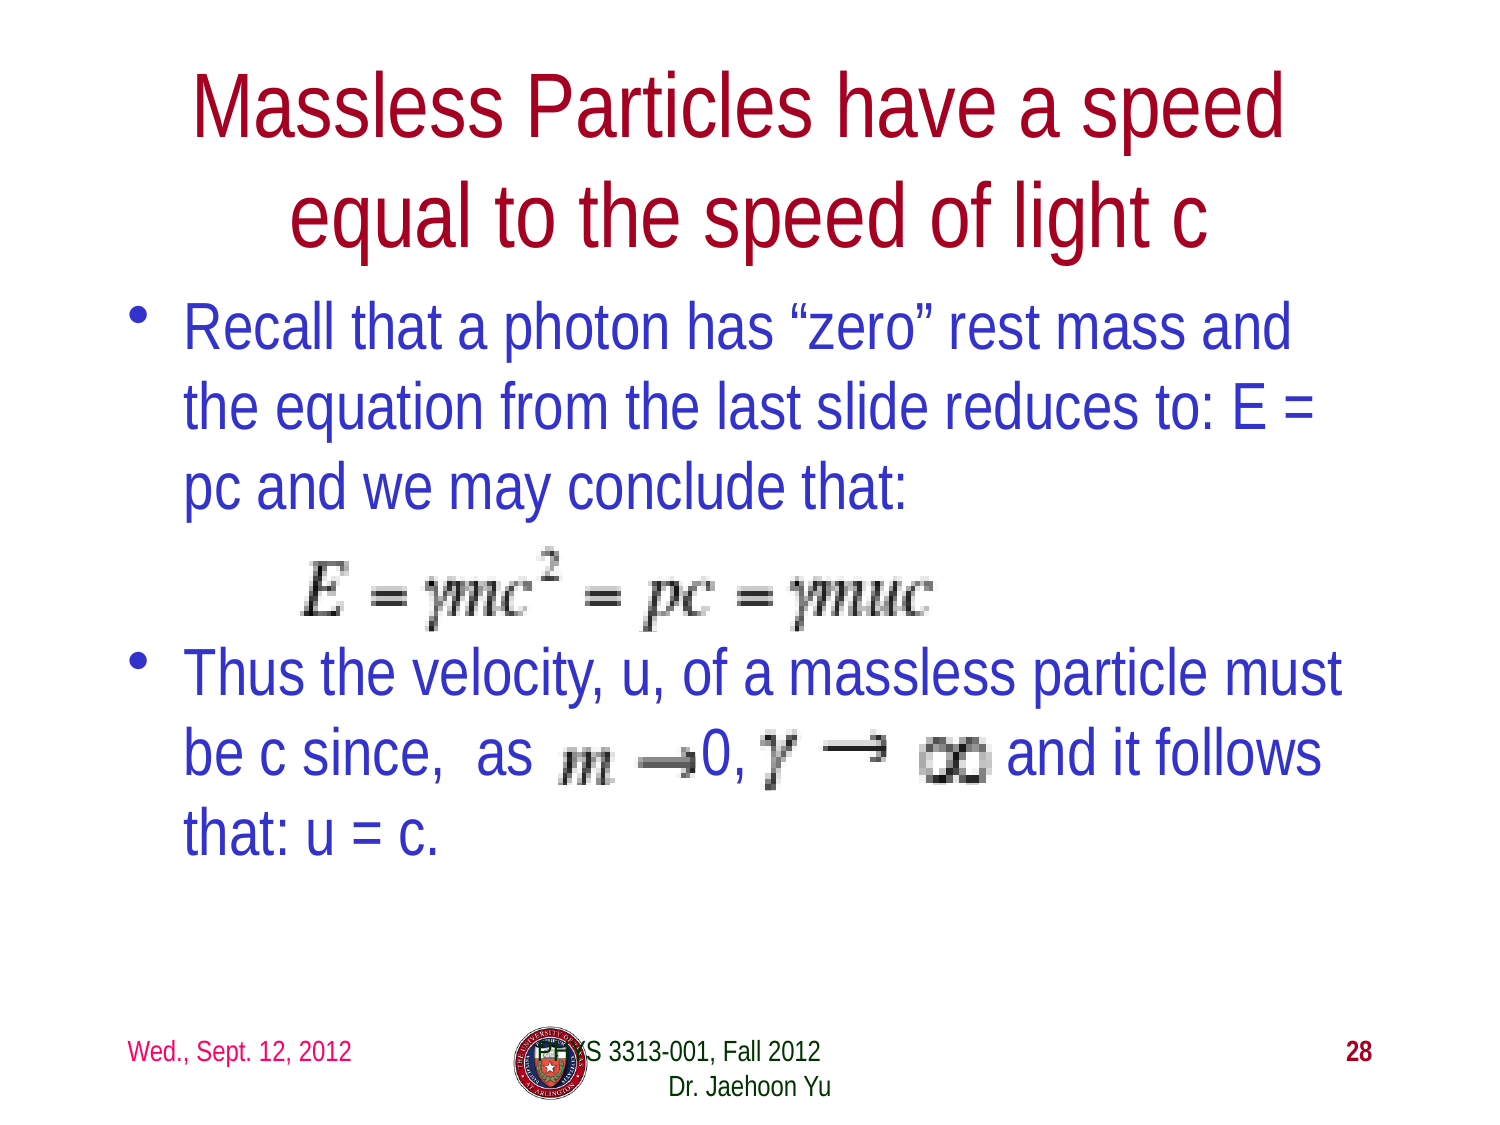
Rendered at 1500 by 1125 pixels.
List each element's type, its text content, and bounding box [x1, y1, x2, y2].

slide_number 28 [1074, 1024, 1388, 1101]
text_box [549, 737, 696, 785]
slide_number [112, 1024, 426, 1101]
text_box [899, 737, 994, 785]
footer PHYS 3313-001, Fall 2012 Dr. Jaehoon Yu [512, 1024, 988, 1101]
list Recall that a photon has “zero” rest mass and the equation from the last slide reduces to: E = pc and we may conclude that: Thus the velocity, u, of a massless particle must be c since, as 0, and it follows that: u = c. [112, 274, 1388, 1001]
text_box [749, 724, 887, 791]
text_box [287, 537, 939, 632]
title Massless Particles have a speed equal to the speed of light c [112, 62, 1388, 251]
